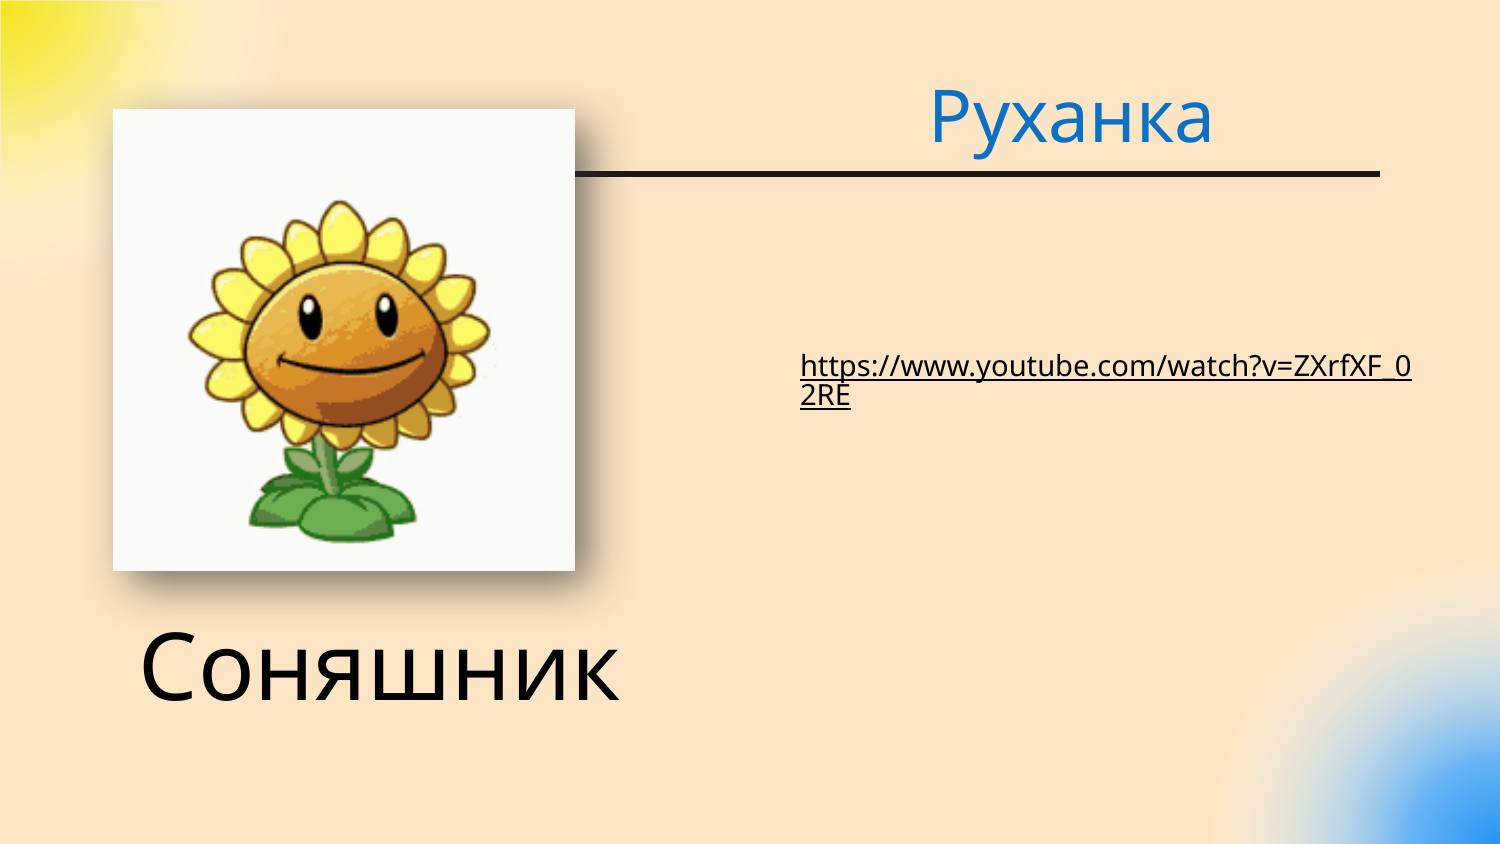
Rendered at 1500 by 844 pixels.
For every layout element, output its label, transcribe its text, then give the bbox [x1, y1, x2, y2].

title Руханка [914, 54, 1382, 160]
picture [113, 109, 575, 571]
text_box Соняшник [123, 599, 1176, 727]
text_box https://www.youtube.com/watch?v=ZXrfXF_02RE [785, 339, 1435, 395]
